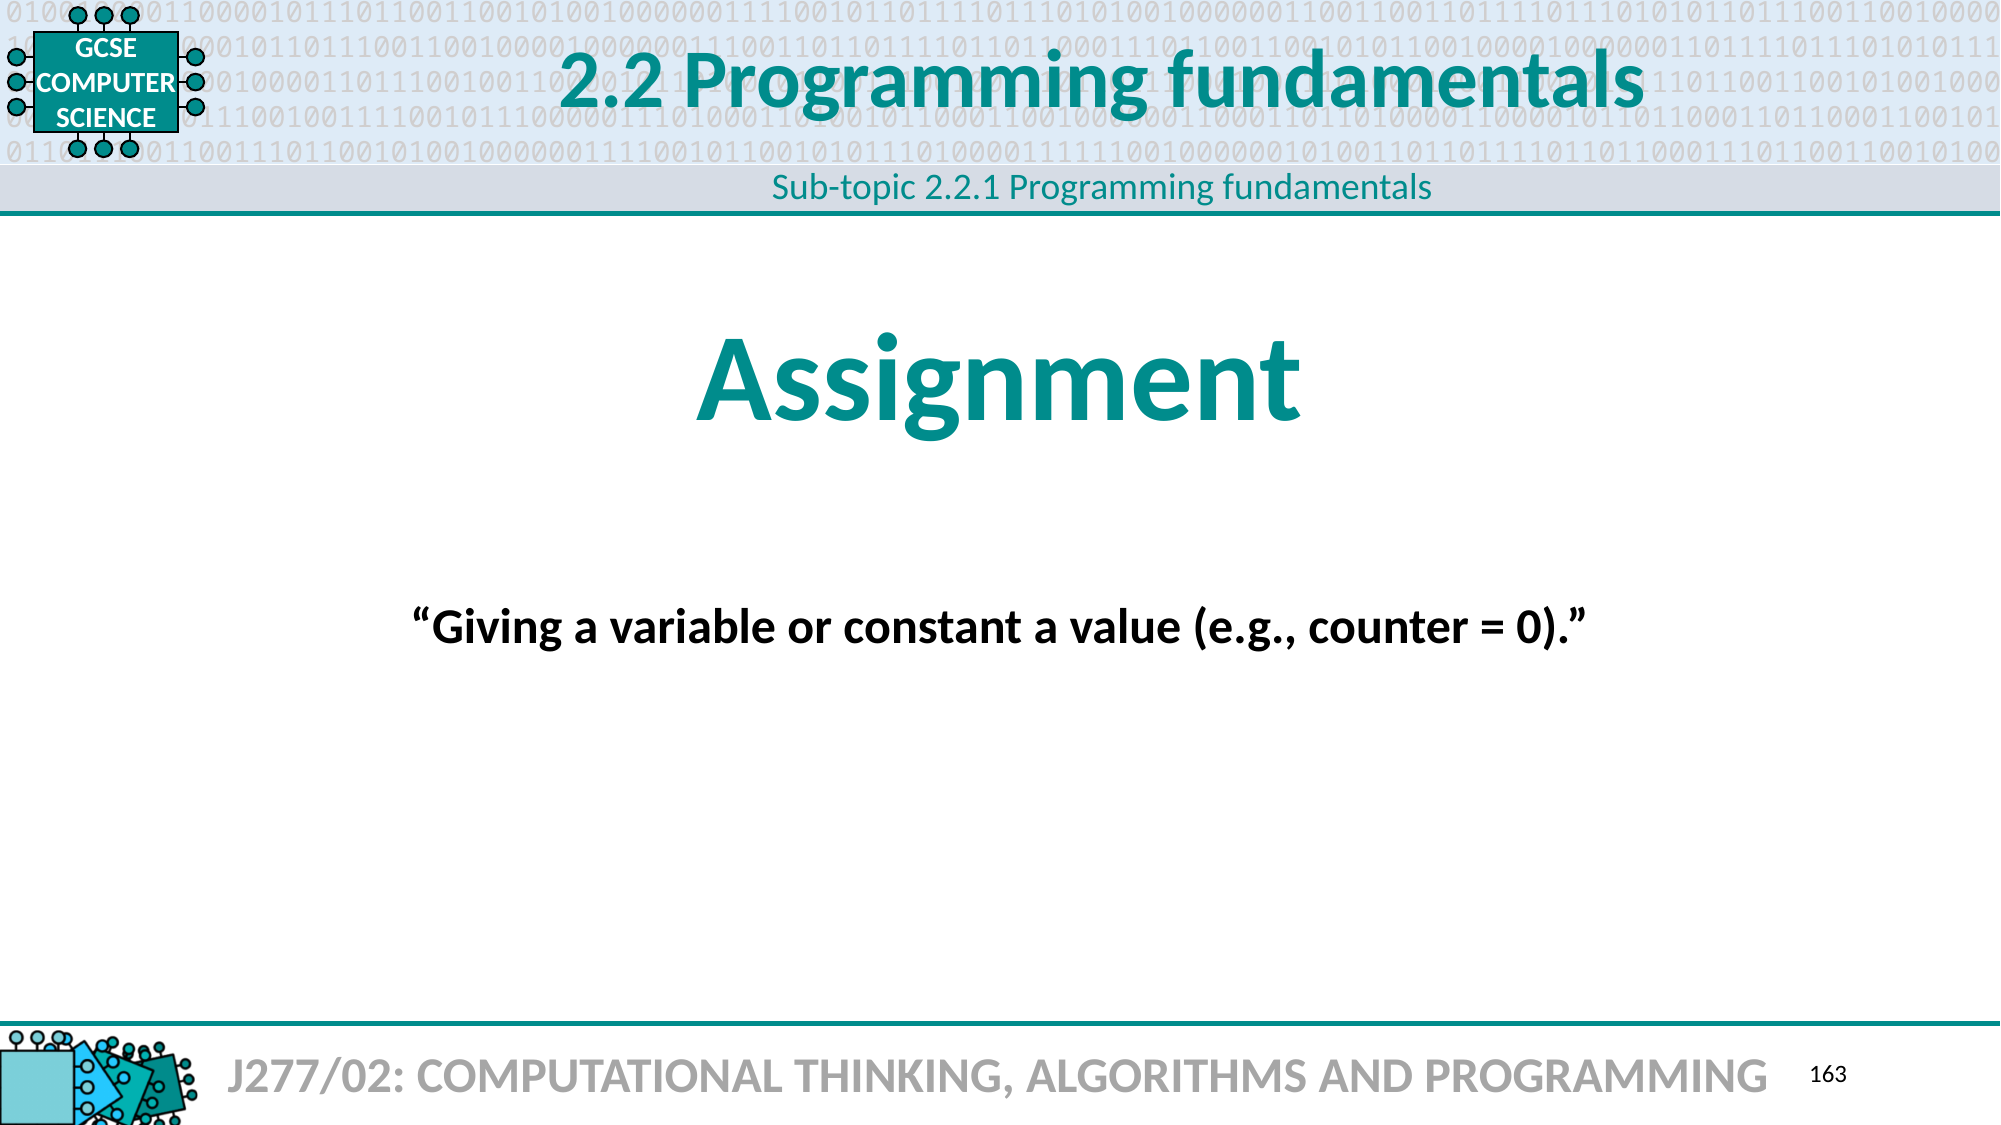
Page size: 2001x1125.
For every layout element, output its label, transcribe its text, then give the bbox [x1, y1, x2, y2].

text_box “Giving a variable or constant a value (e.g., counter = 0).” [0, 585, 2000, 661]
text_box J277/02: COMPUTATIONAL THINKING, ALGORITHMS AND PROGRAMMING [212, 1034, 1804, 1110]
picture [0, 1031, 198, 1125]
text_box Assignment [0, 287, 2000, 453]
text_box 2.2 Programming fundamentals [204, 16, 2000, 132]
text_box Sub-topic 2.2.1 Programming fundamentals [204, 154, 2000, 215]
slide_number 163 [1412, 1042, 1863, 1103]
